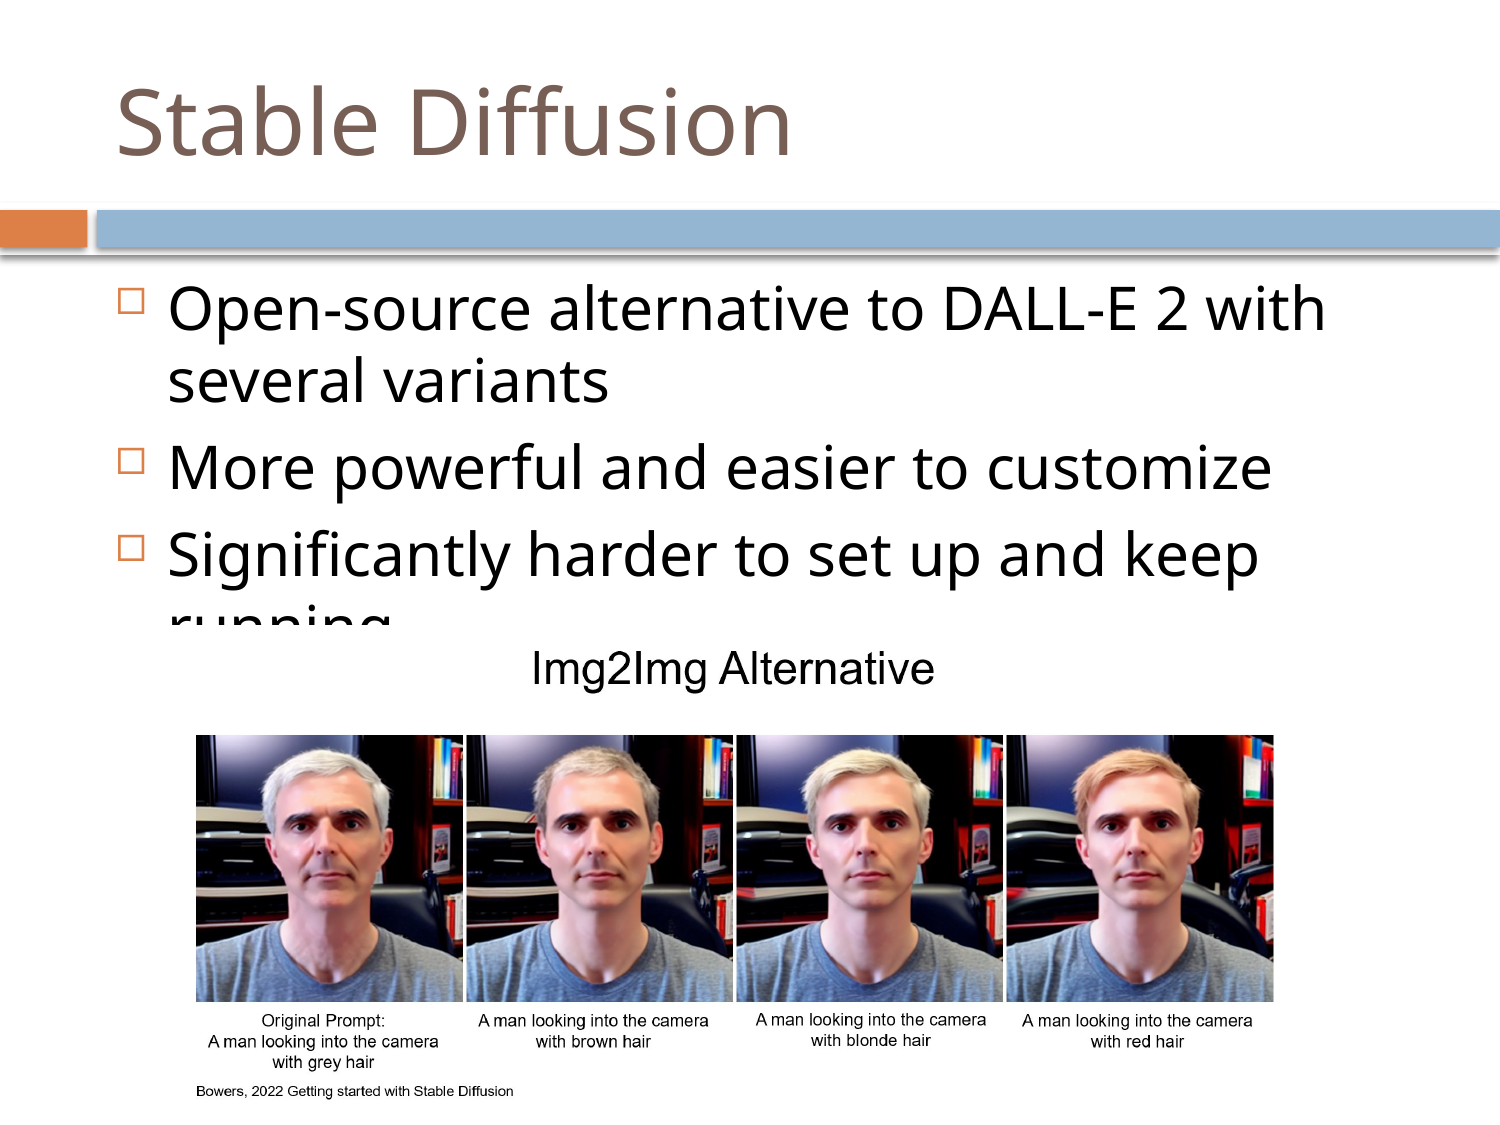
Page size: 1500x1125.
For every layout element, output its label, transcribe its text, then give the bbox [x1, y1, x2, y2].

picture [170, 625, 1301, 1112]
list Open-source alternative to DALL-E 2 with several variants More powerful and easier to customize Significantly harder to set up and keep running [100, 262, 1438, 1000]
title Stable Diffusion [100, 37, 1438, 200]
